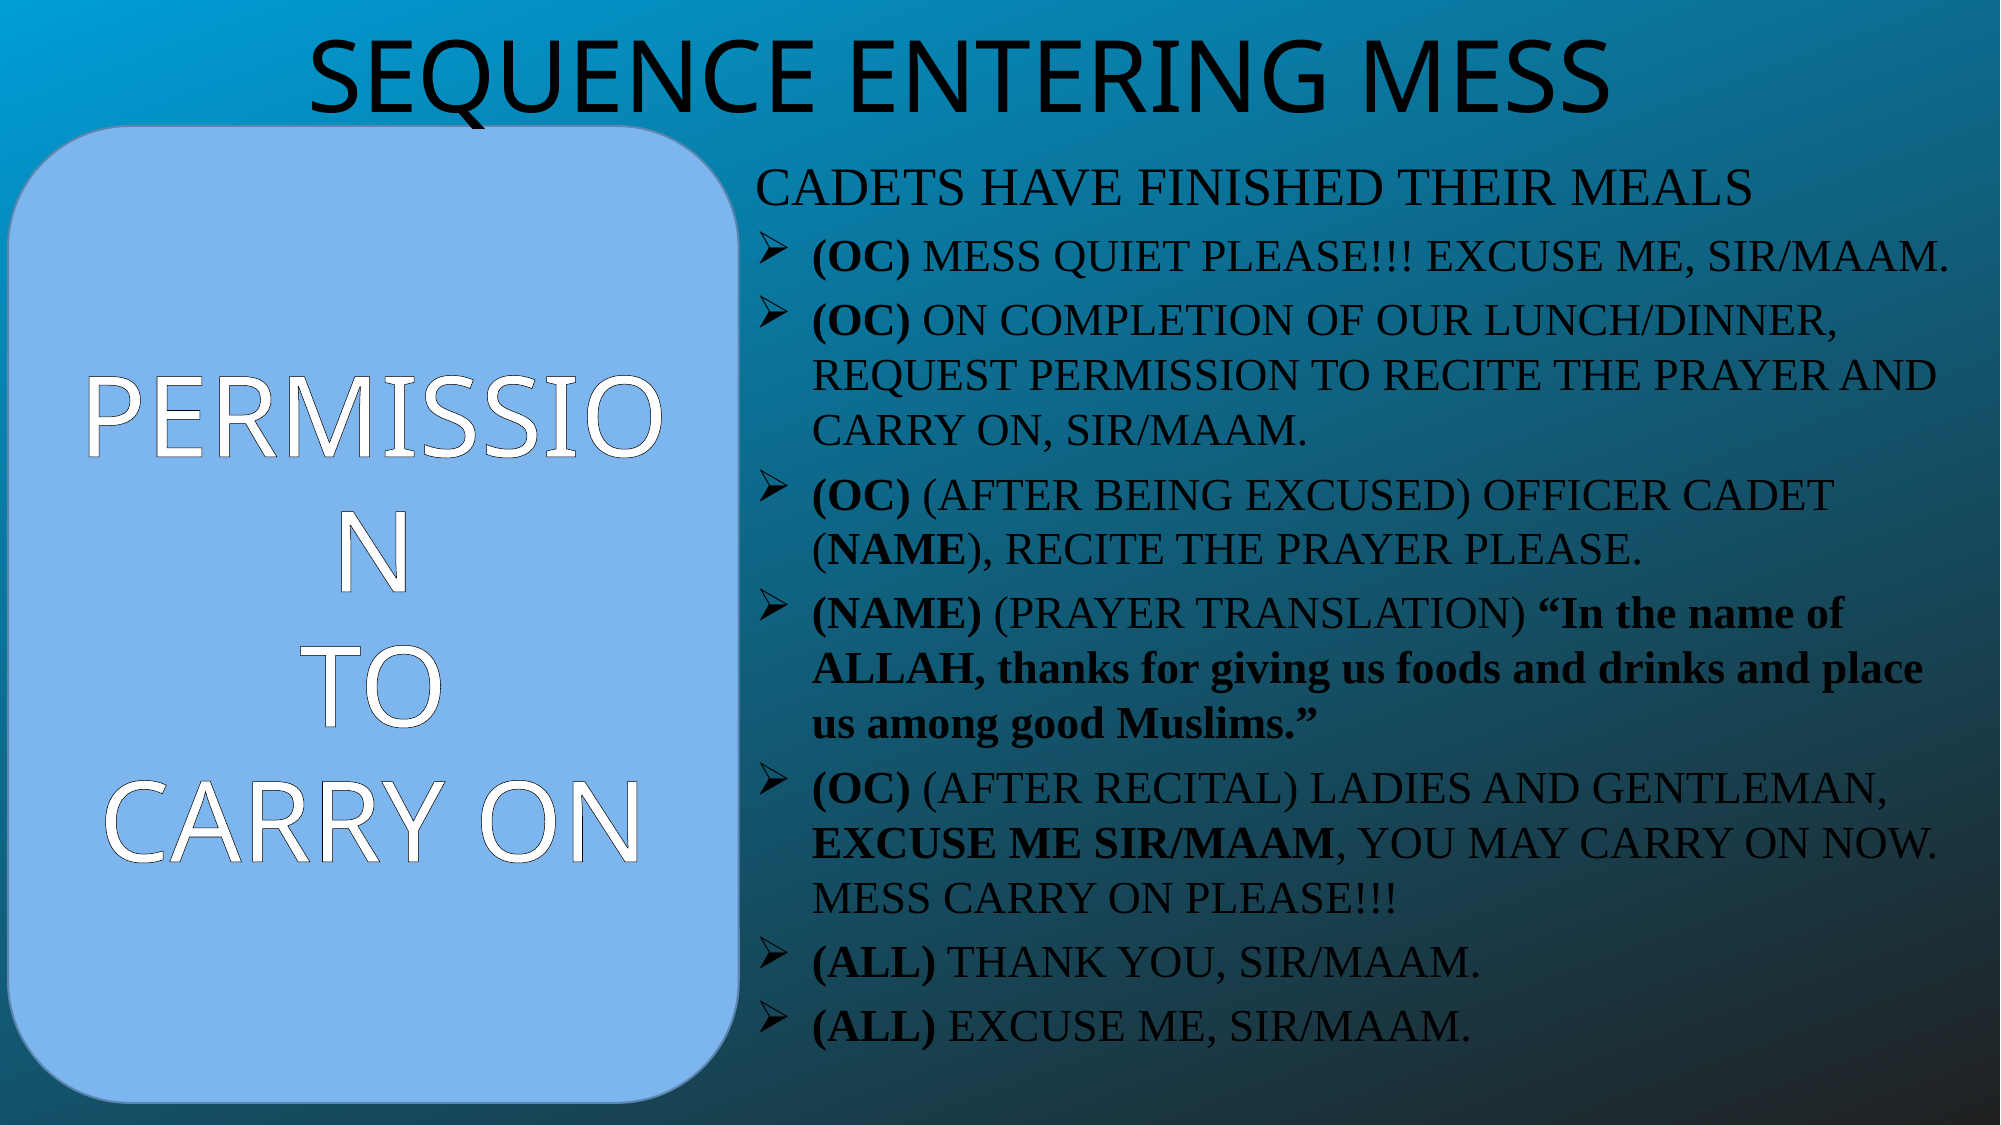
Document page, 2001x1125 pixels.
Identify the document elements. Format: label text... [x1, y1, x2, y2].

text_box PERMISSION TO CARRY ON [6, 124, 740, 1104]
text_box SEQUENCE ENTERING MESS [266, 5, 1656, 255]
list CADETS HAVE FINISHED THEIR MEALS (OC) MESS QUIET PLEASE!!! EXCUSE ME, SIR/MAAM. (OC) ON COMPLETION OF OUR LUNCH/DINNER, REQUEST PERMISSION TO RECITE THE PRAYER AND CARRY ON, SIR/MAAM. (OC) (AFTER BEING EXCUSED) OFFICER CADET (NAME), RECITE THE PRAYER PLEASE. (NAME) (PRAYER TRANSLATION) “In the name of ALLAH, thanks for giving us foods and drinks and place us among good Muslims.” (OC) (AFTER RECITAL) LADIES AND GENTLEMAN, EXCUSE ME SIR/MAAM, YOU MAY CARRY ON NOW. MESS CARRY ON PLEASE!!! (ALL) THANK YOU, SIR/MAAM. (ALL) EXCUSE ME, SIR/MAAM. [740, 144, 1987, 1125]
text_box [0, 0, 2000, 1125]
